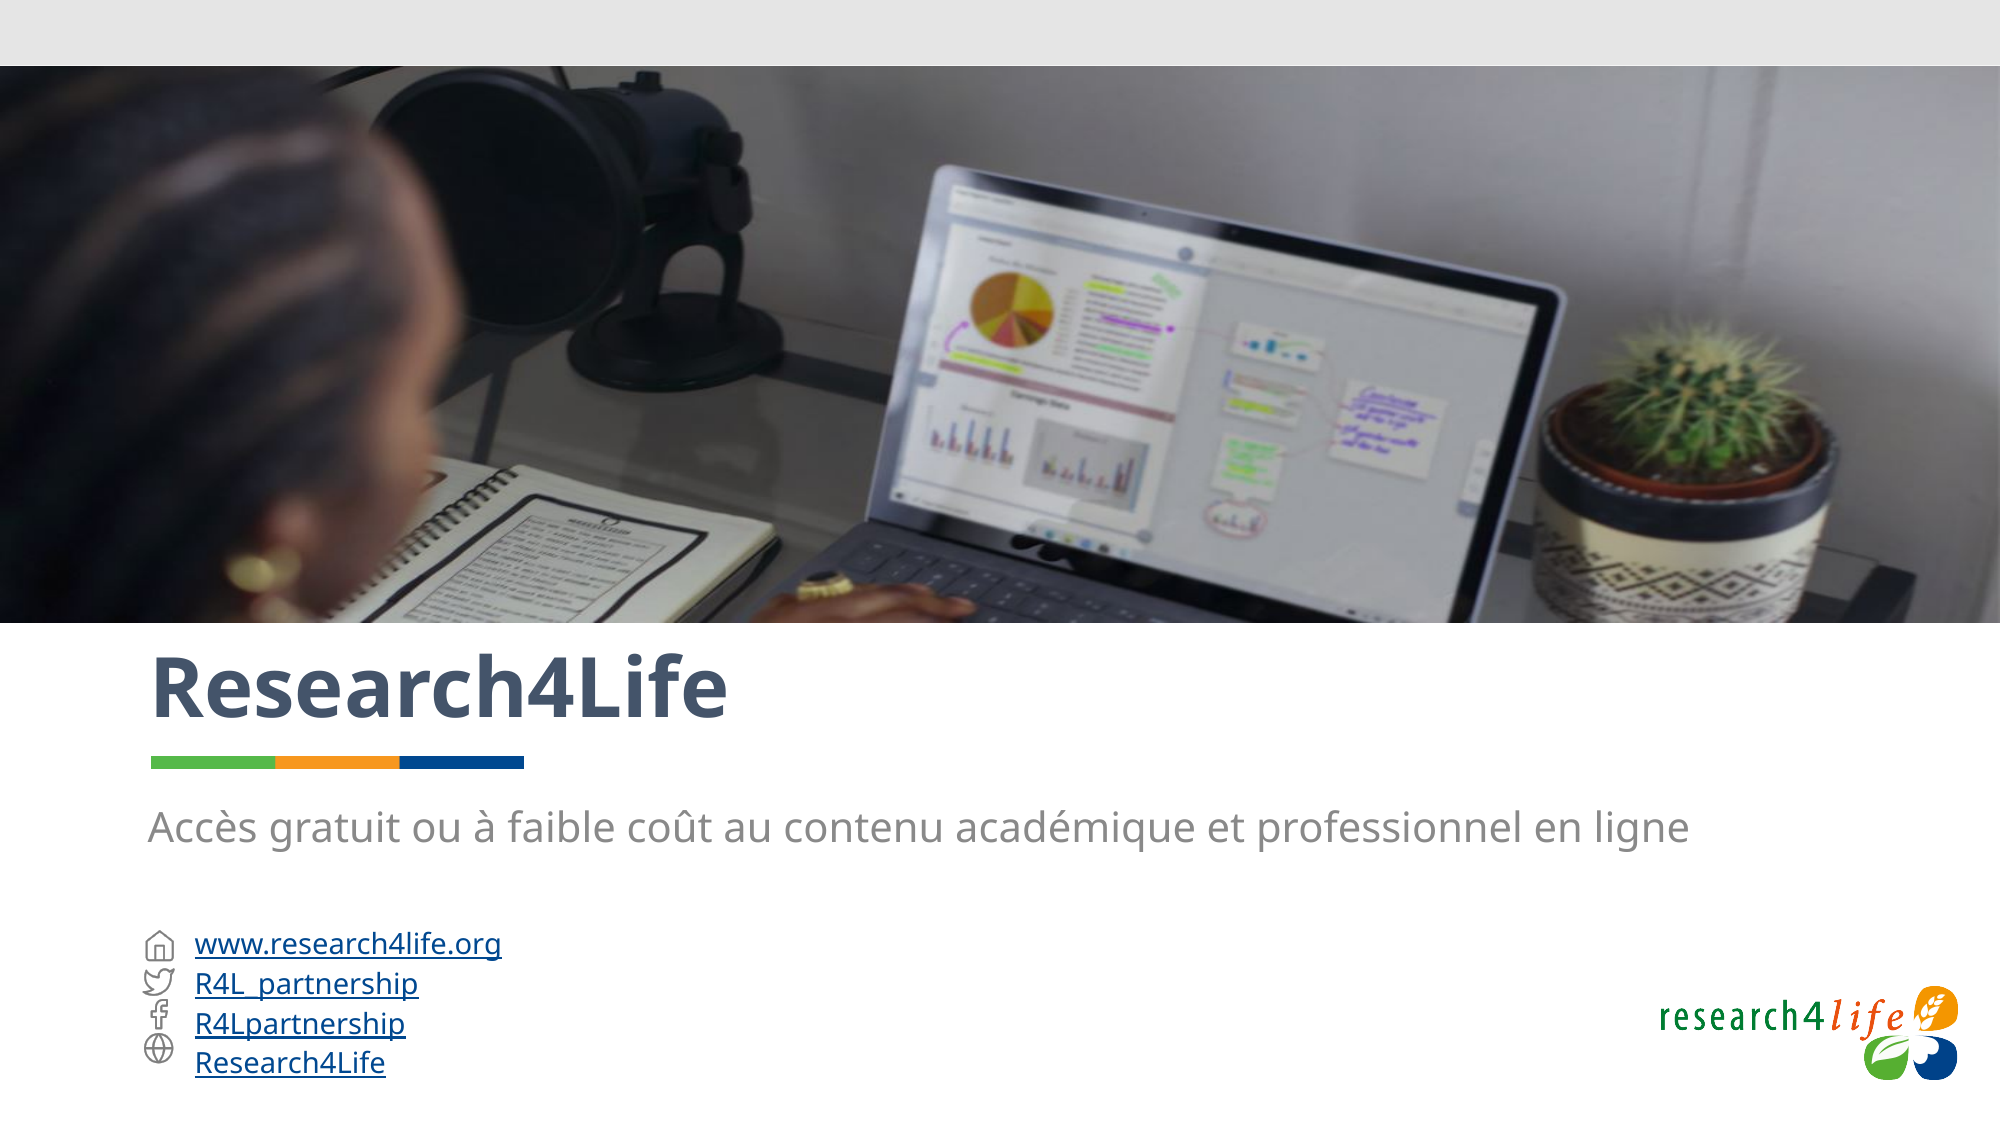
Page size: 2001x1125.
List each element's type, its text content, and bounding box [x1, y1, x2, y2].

picture [0, 66, 2000, 623]
picture [1661, 986, 1958, 1080]
list Accès gratuit ou à faible coût au contenu académique et professionnel en ligne [132, 799, 1858, 904]
title Research4Life [134, 621, 1860, 760]
picture [142, 965, 175, 1065]
picture [142, 928, 177, 963]
picture [151, 760, 524, 769]
